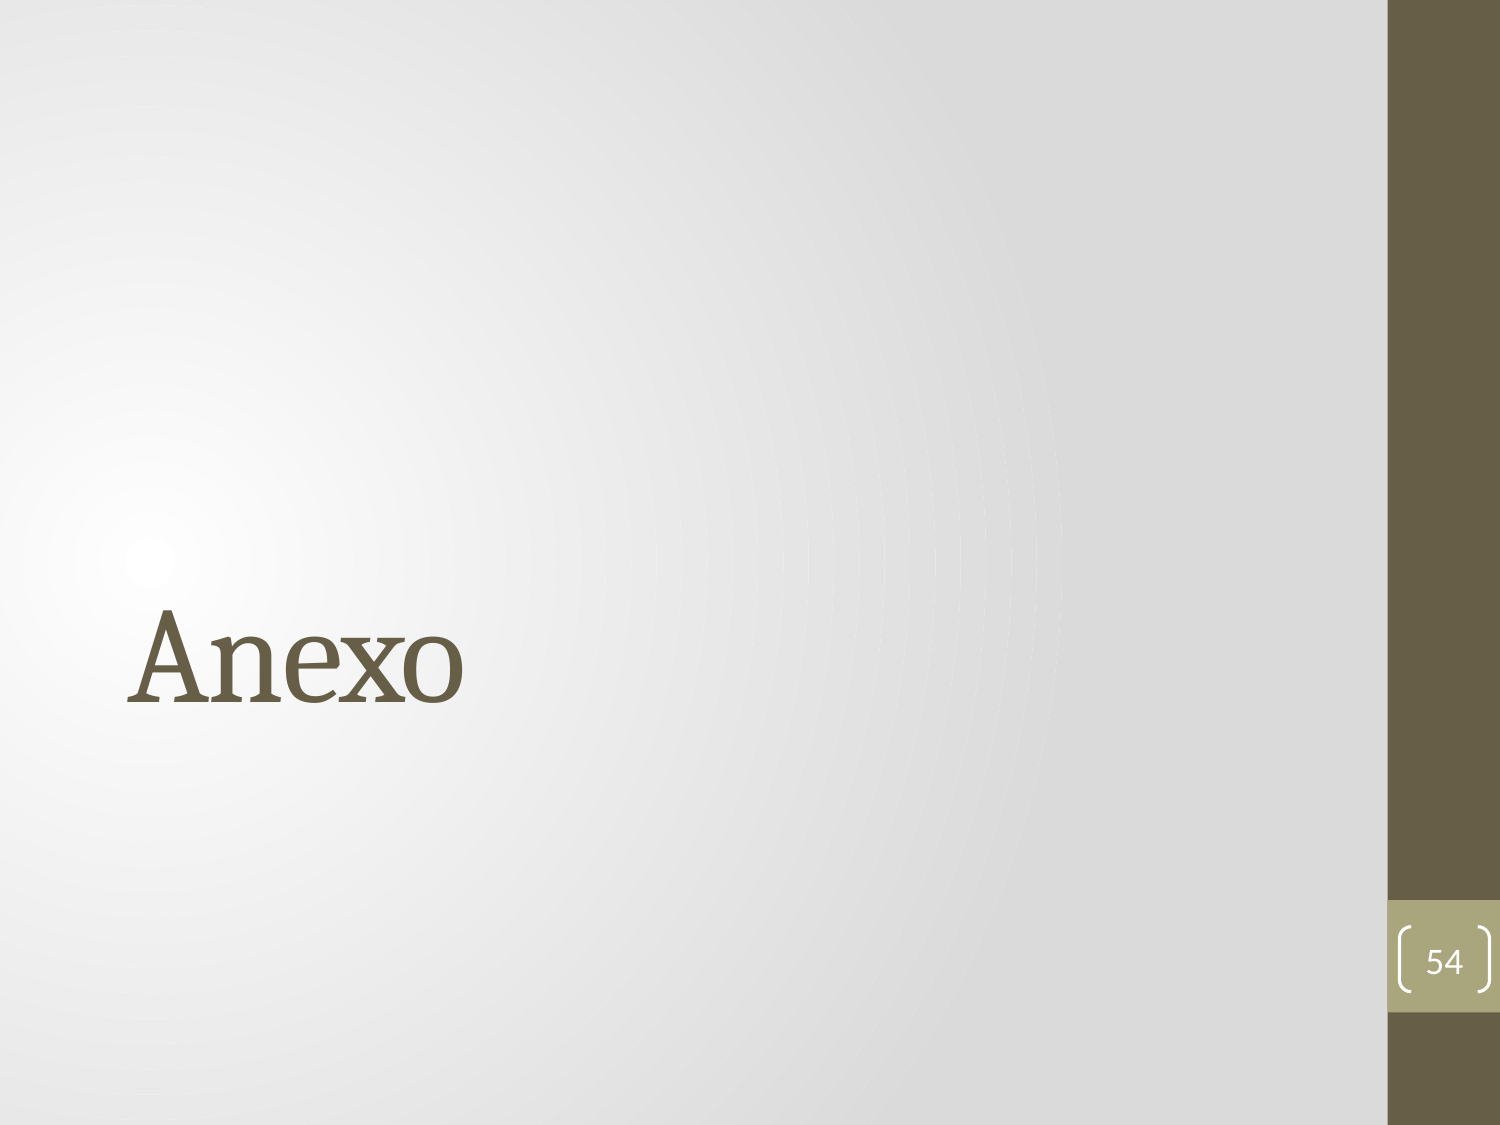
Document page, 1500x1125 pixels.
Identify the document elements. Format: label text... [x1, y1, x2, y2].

title Anexo [112, 312, 1350, 738]
slide_number 54 [1397, 925, 1492, 994]
